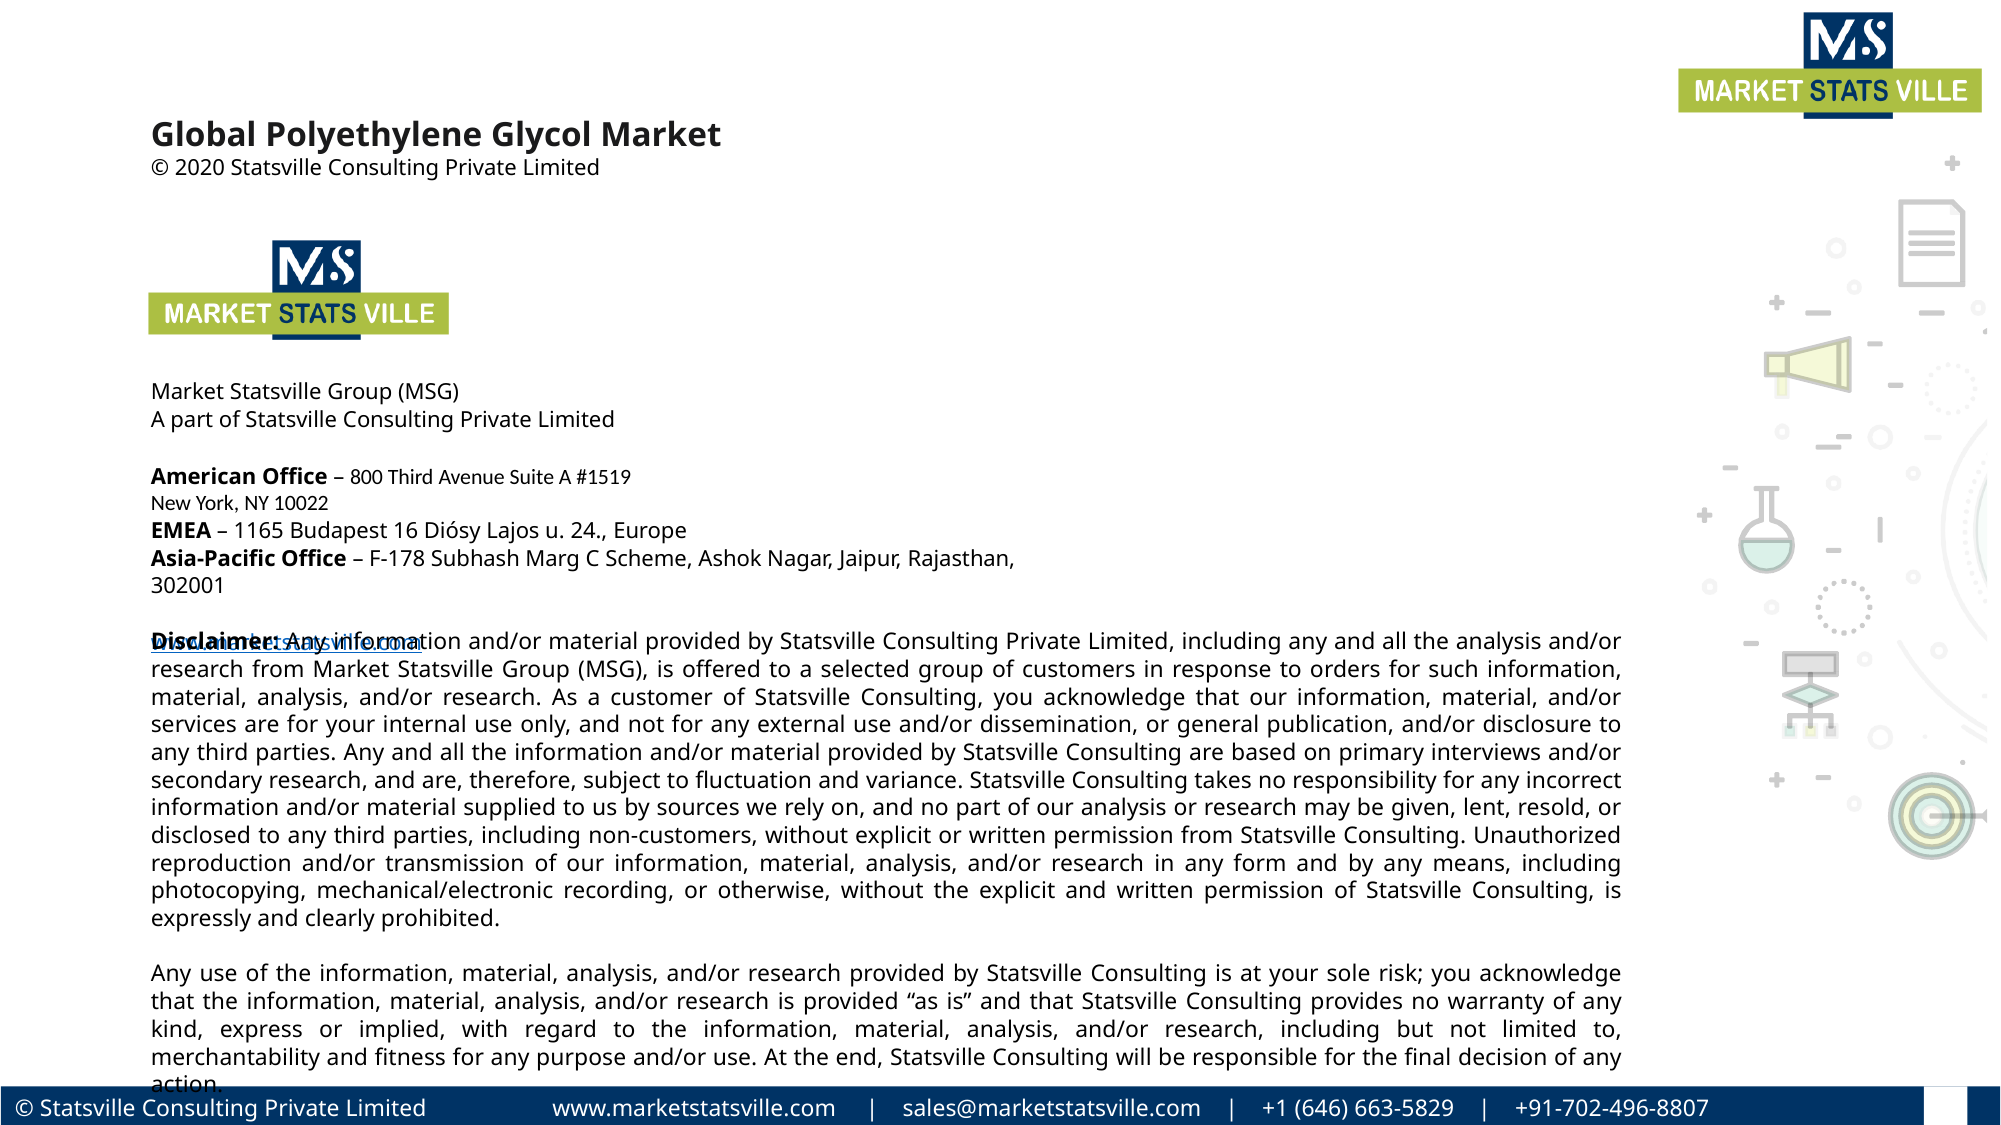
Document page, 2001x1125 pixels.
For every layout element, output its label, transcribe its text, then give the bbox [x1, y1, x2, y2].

text_box Global Polyethylene Glycol Market © 2020 Statsville Consulting Private Limited [148, 105, 1272, 180]
picture [1678, 12, 1982, 119]
picture [148, 240, 449, 340]
text_box Disclaimer: Any information and/or material provided by Statsville Consulting Private Limited, including any and all the analysis and/or research from Market Statsville Group (MSG), is offered to a selected group of customers in response to orders for such information, material, analysis, and/or research. As a customer of Statsville Consulting, you acknowledge that our information, material, and/or services are for your internal use only, and not for any external use and/or dissemination, or general publication, and/or disclosure to any third parties. Any and all the information and/or material provided by Statsville Consulting are based on primary interviews and/or secondary research, and are, therefore, subject to fluctuation and variance. Statsville Consulting takes no responsibility for any incorrect information and/or material supplied to us by sources we rely on, and no part of our analysis or research may be given, lent, resold, or disclosed to any third parties, including non-customers, without explicit or written permission from Statsville Consulting. Unauthorized reproduction and/or transmission of our information, material, analysis, and/or research in any form and by any means, including photocopying, mechanical/electronic recording, or otherwise, without the explicit and written permission of Statsville Consulting, is expressly and clearly prohibited. Any use of the information, material, analysis, and/or research provided by Statsville Consulting is at your sole risk; you acknowledge that the information, material, analysis, and/or research is provided “as is” and that Statsville Consulting provides no warranty of any kind, express or implied, with regard to the information, material, analysis, and/or research, including but not limited to, merchantability and fitness for any purpose and/or use. At the end, Statsville Consulting will be responsible for the final decision of any action. [148, 624, 1651, 1098]
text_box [1696, 155, 1988, 860]
text_box Market Statsville Group (MSG) A part of Statsville Consulting Private Limited American Office – 800 Third Avenue Suite A #1519 New York, NY 10022 EMEA – 1165 Budapest 16 Diósy Lajos u. 24., Europe Asia-Pacific Office – F-178 Subhash Marg C Scheme, Ashok Nagar, Jaipur, Rajasthan, 302001 www.marketstatsville.com [148, 375, 1023, 624]
